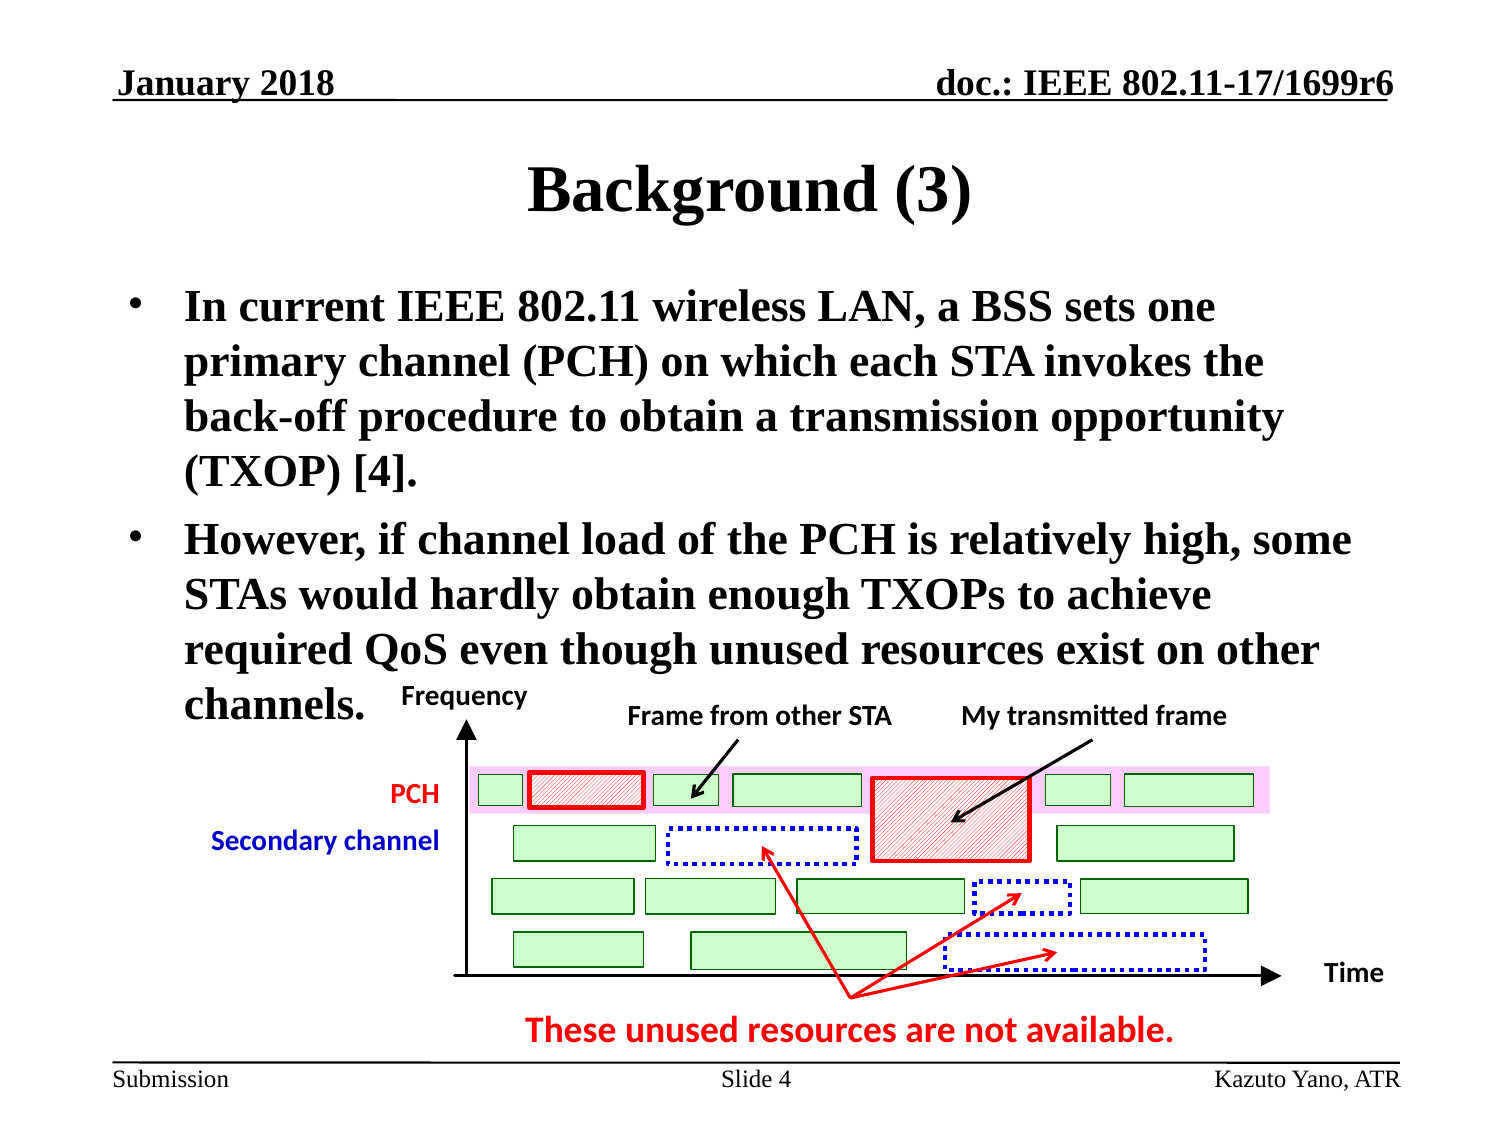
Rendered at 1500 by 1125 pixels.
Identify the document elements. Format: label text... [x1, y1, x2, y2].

text_box [1055, 823, 1236, 863]
text_box Frame from other STA [608, 689, 912, 739]
footer Kazuto Yano, ATR [1031, 1061, 1402, 1093]
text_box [850, 892, 1022, 999]
text_box [666, 827, 859, 866]
text_box Secondary channel [159, 813, 455, 864]
text_box Frequency [371, 668, 558, 719]
text_box [855, 877, 966, 891]
text_box These unused resources are not available. [442, 997, 1258, 1058]
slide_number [116, 58, 507, 89]
text_box [1097, 773, 1113, 808]
text_box [527, 770, 646, 810]
text_box My transmitted frame [942, 689, 1247, 739]
text_box [471, 766, 945, 814]
text_box [512, 823, 657, 863]
text_box [972, 879, 1072, 915]
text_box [950, 739, 1093, 823]
slide_number Slide 4 [712, 1061, 800, 1123]
list In current IEEE 802.11 wireless LAN, a BSS sets one primary channel (PCH) on which each STA invokes the back-off procedure to obtain a transmission opportunity (TXOP) [4]. However, if channel load of the PCH is relatively high, some STAs would hardly obtain enough TXOPs to achieve required QoS even though unused resources exist on other channels. [112, 268, 1388, 944]
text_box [1027, 951, 1058, 999]
text_box [490, 877, 636, 916]
text_box [1123, 772, 1256, 809]
text_box [870, 776, 1031, 863]
text_box [731, 772, 864, 809]
text_box [643, 877, 756, 916]
text_box PCH [360, 766, 455, 813]
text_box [690, 739, 739, 799]
text_box [689, 930, 756, 971]
text_box [1028, 932, 1207, 972]
text_box [651, 773, 721, 808]
text_box [476, 773, 525, 808]
text_box [1097, 766, 1270, 814]
text_box [1079, 877, 1250, 916]
text_box Time [1297, 946, 1412, 996]
title Background (3) [112, 89, 1388, 268]
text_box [761, 845, 851, 999]
text_box [512, 930, 646, 969]
